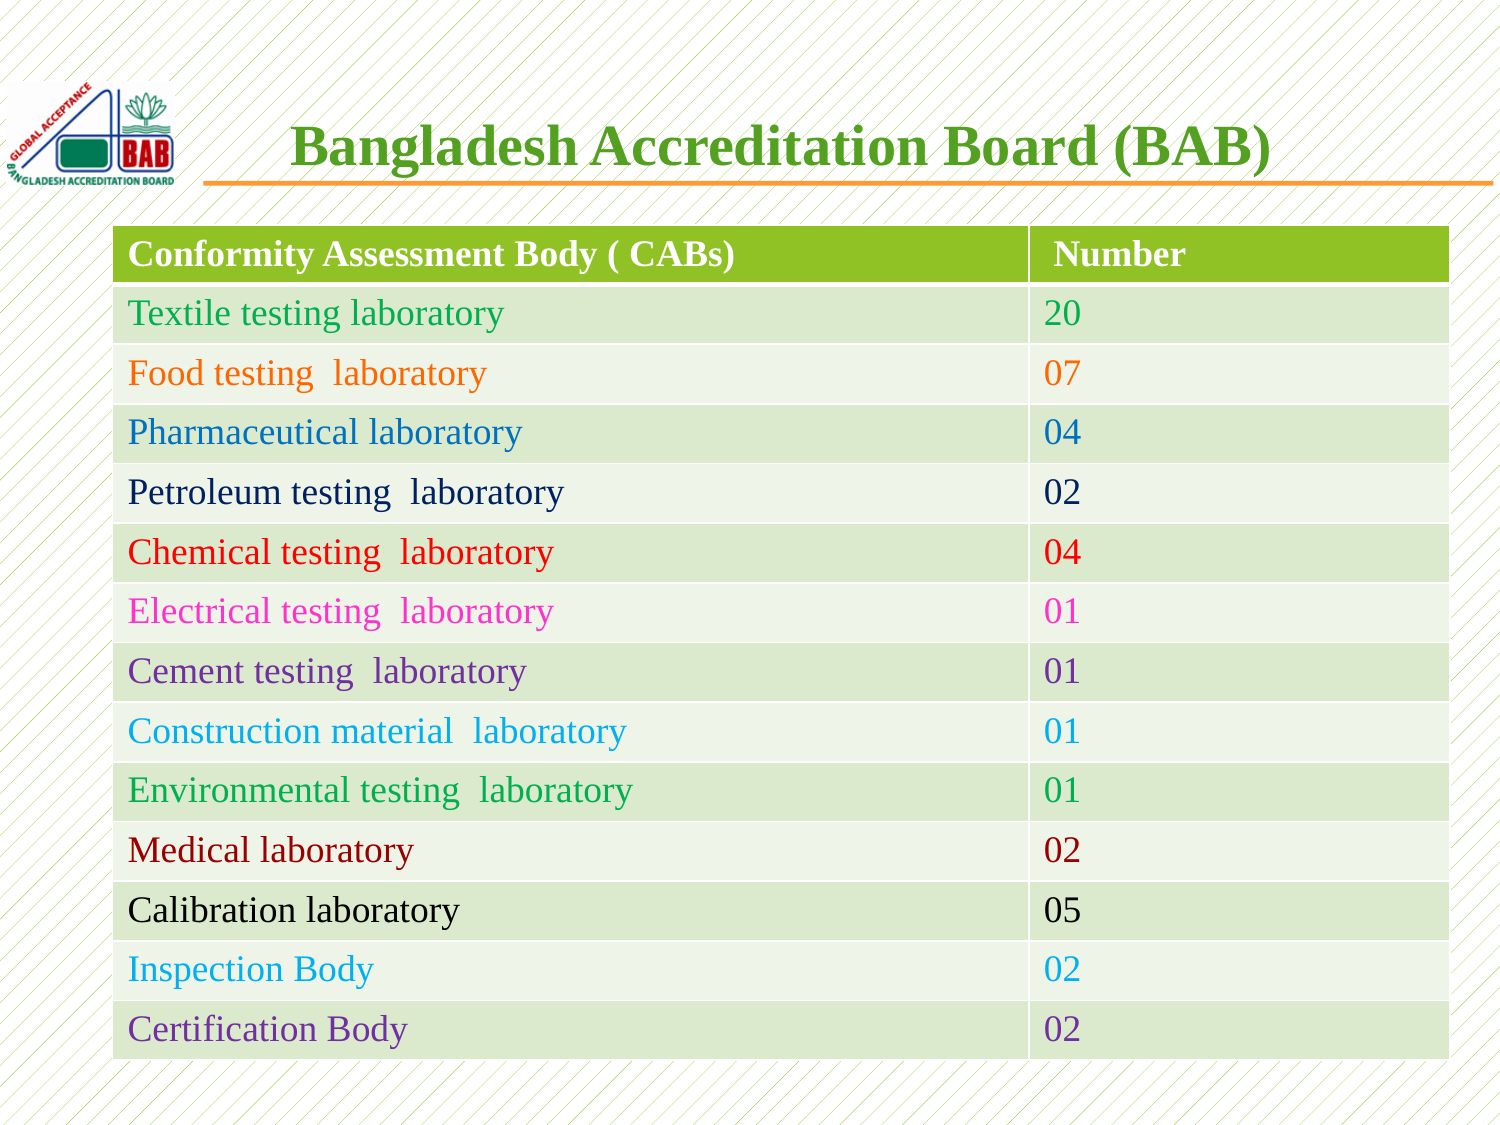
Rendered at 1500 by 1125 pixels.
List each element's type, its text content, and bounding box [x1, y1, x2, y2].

table_cell Inspection Body [113, 942, 1028, 1000]
table_cell 01 [1030, 643, 1449, 701]
table_cell Pharmaceutical laboratory [113, 405, 1028, 463]
table_cell 05 [1030, 882, 1449, 940]
table_cell 07 [1030, 345, 1449, 403]
table_cell 01 [1030, 763, 1449, 821]
table_cell 04 [1030, 524, 1449, 582]
table_header Conformity Assessment Body ( CABs) [113, 226, 1028, 282]
table_header Number [1030, 226, 1449, 282]
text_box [6, 81, 1494, 186]
table_cell Textile testing laboratory [113, 287, 1028, 343]
table_cell Environmental testing laboratory [113, 763, 1028, 821]
table_cell Cement testing laboratory [113, 643, 1028, 701]
table_cell Electrical testing laboratory [113, 584, 1028, 642]
table_cell Food testing laboratory [113, 345, 1028, 403]
table_cell 02 [1030, 1001, 1449, 1059]
table_cell Petroleum testing laboratory [113, 464, 1028, 522]
table_cell 02 [1030, 822, 1449, 880]
table_cell 20 [1030, 287, 1449, 343]
table_cell Medical laboratory [113, 822, 1028, 880]
table_cell Chemical testing laboratory [113, 524, 1028, 582]
table_cell Construction material laboratory [113, 703, 1028, 761]
table_cell Certification Body [113, 1001, 1028, 1059]
table_cell Calibration laboratory [113, 882, 1028, 940]
table_cell 04 [1030, 405, 1449, 463]
table_cell 01 [1030, 703, 1449, 761]
table_cell 01 [1030, 584, 1449, 642]
table_cell 02 [1030, 942, 1449, 1000]
table_cell 02 [1030, 464, 1449, 522]
